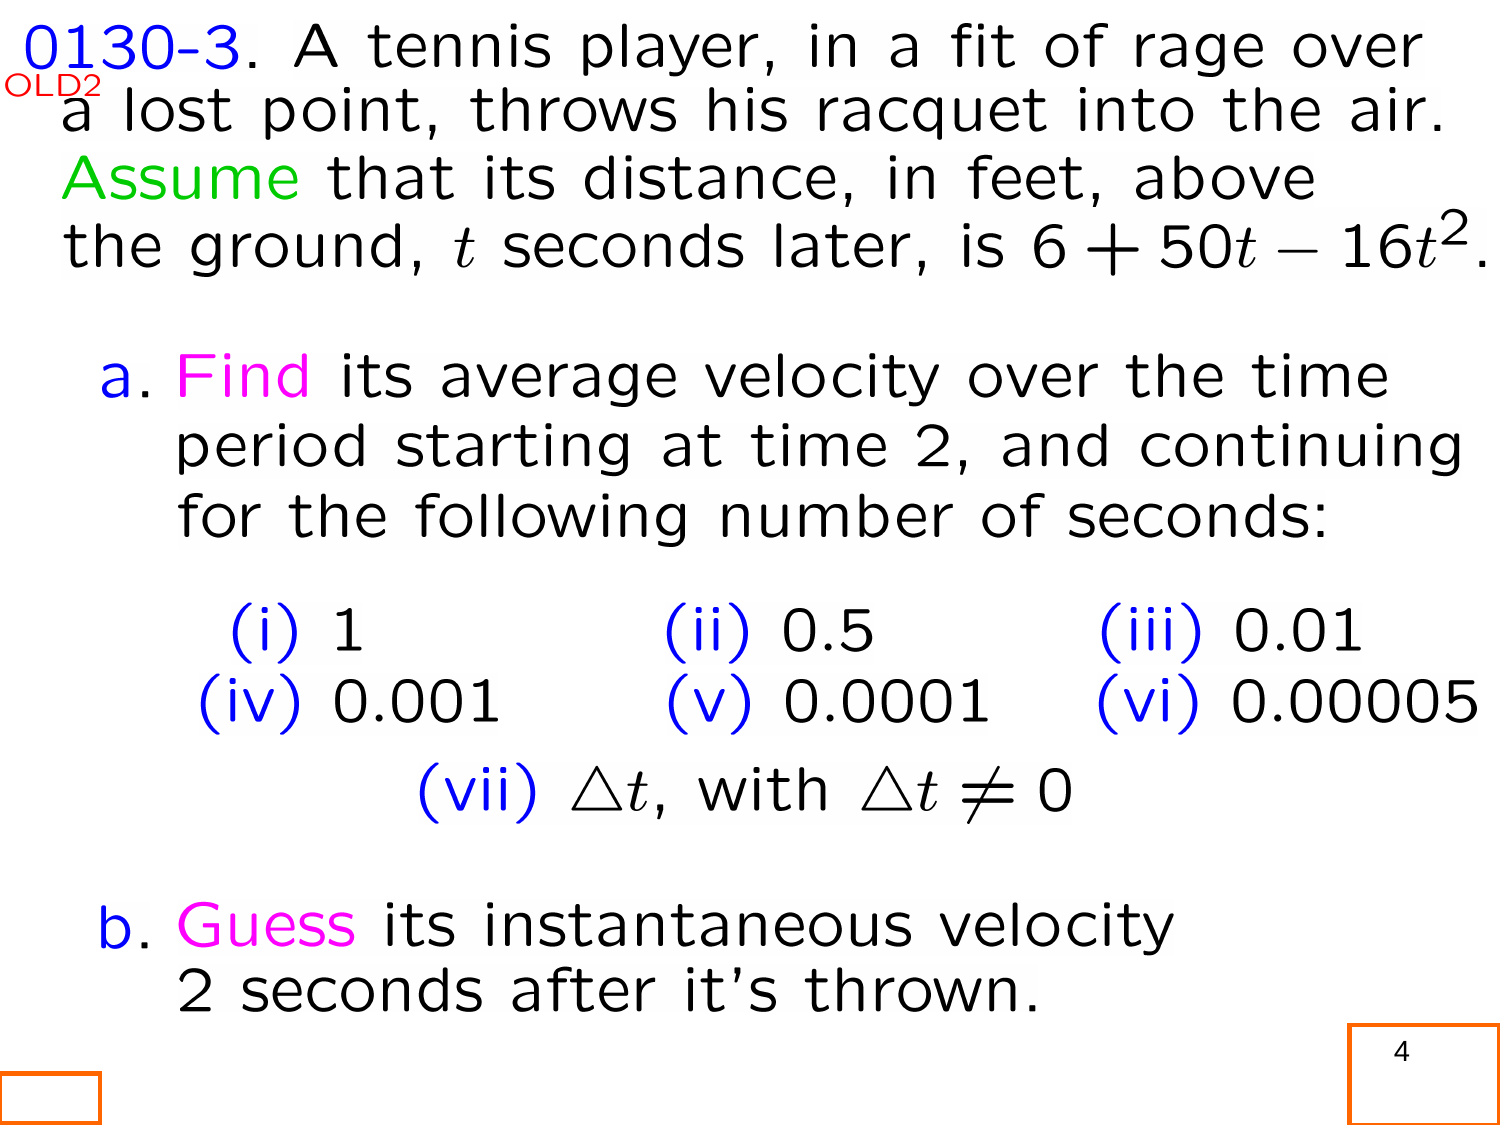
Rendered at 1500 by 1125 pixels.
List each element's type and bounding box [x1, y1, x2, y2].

picture [4, 24, 1442, 141]
picture [178, 422, 1462, 480]
picture [178, 899, 1174, 957]
picture [61, 152, 1488, 280]
text_box [1349, 1025, 1500, 1125]
picture [99, 901, 151, 949]
picture [1097, 672, 1478, 736]
picture [178, 353, 1388, 410]
text_box [0, 1073, 100, 1124]
picture [199, 672, 499, 736]
picture [418, 762, 1072, 826]
picture [178, 964, 1038, 1012]
picture [100, 362, 151, 398]
picture [664, 601, 874, 665]
picture [178, 490, 1326, 551]
picture [293, 20, 1426, 80]
picture [1099, 601, 1362, 665]
picture [230, 601, 362, 665]
picture [666, 672, 988, 736]
